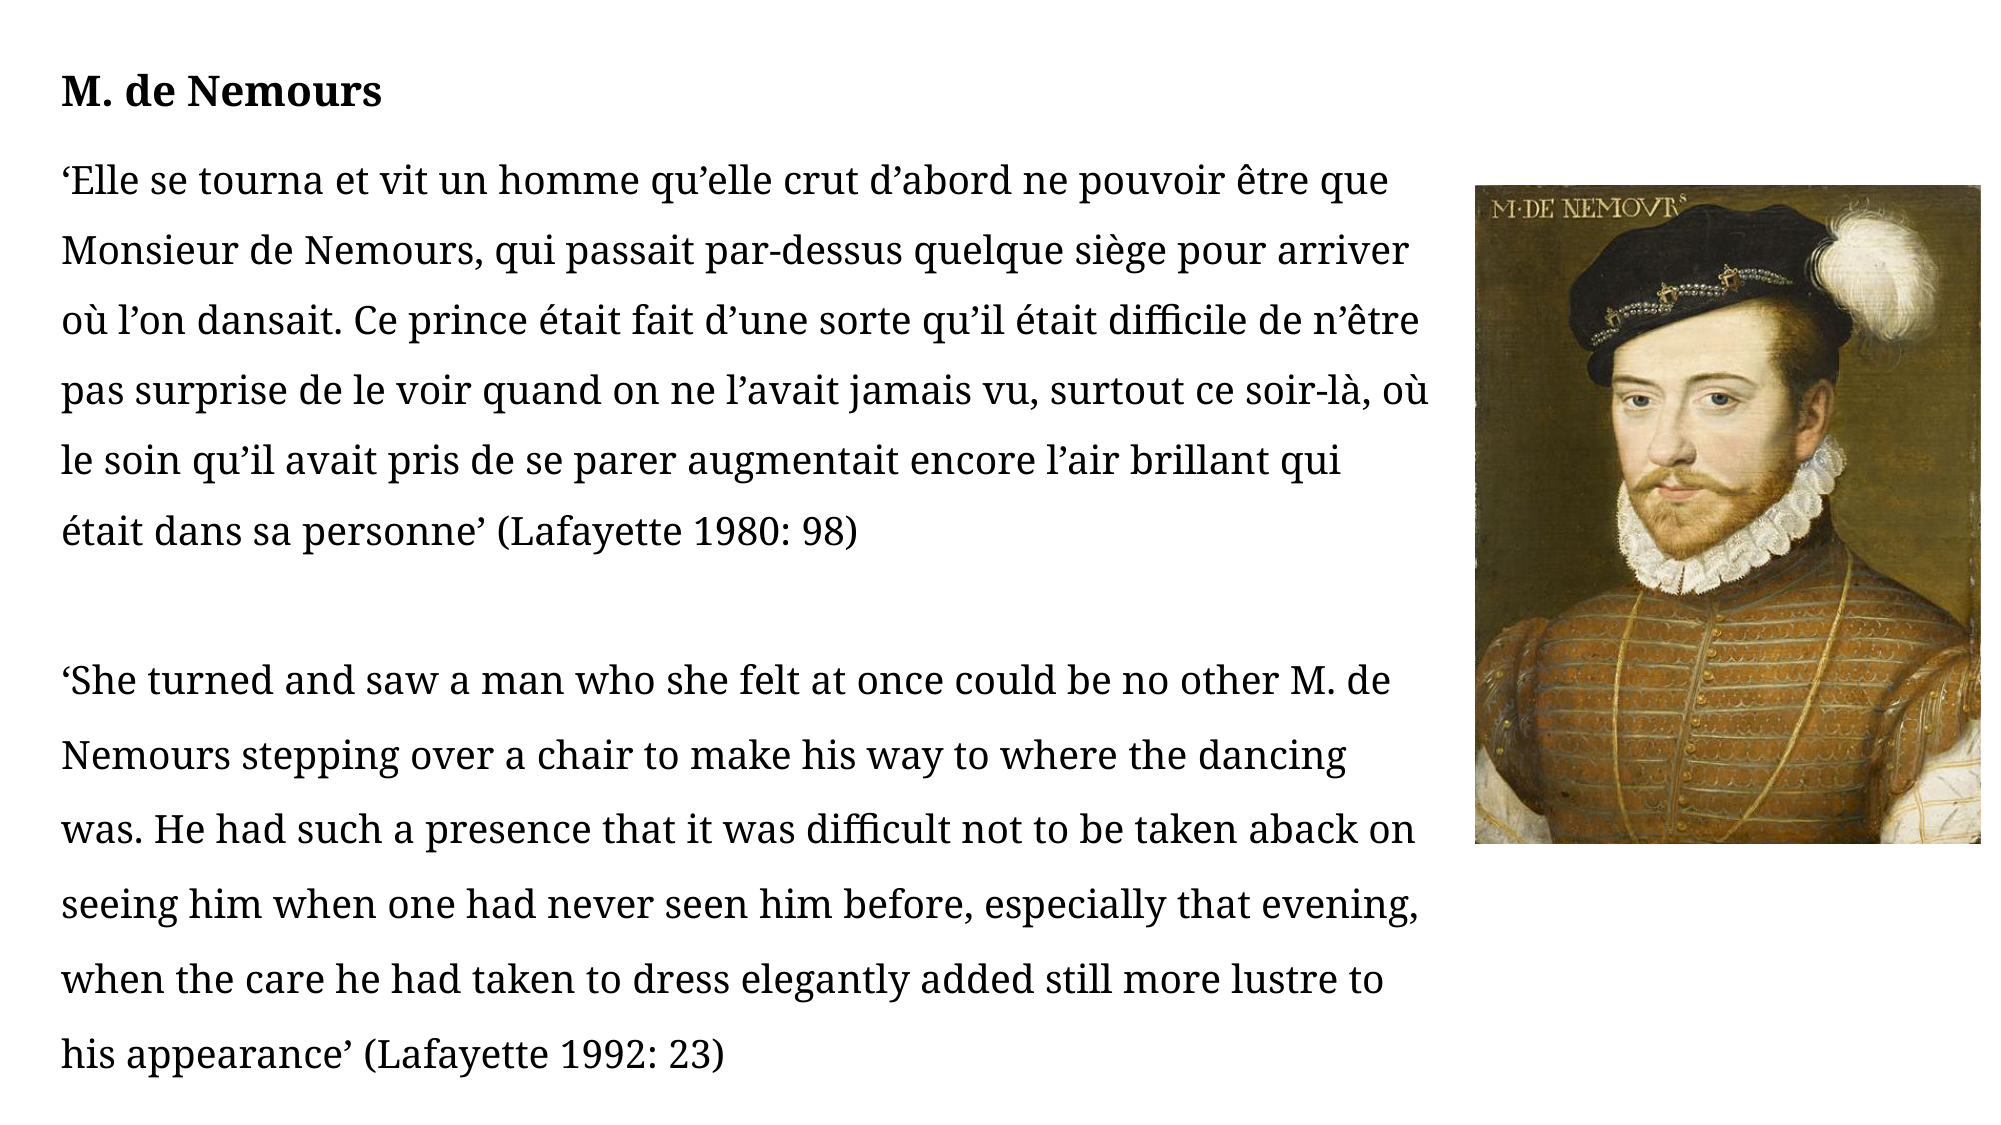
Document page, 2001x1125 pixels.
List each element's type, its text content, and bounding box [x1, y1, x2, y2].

picture [1475, 184, 1981, 844]
list M. de Nemours ‘Elle se tourna et vit un homme qu’elle crut d’abord ne pouvoir être que Monsieur de Nemours, qui passait par-dessus quelque siège pour arriver où l’on dansait. Ce prince était fait d’une sorte qu’il était difficile de n’être pas surprise de le voir quand on ne l’avait jamais vu, surtout ce soir-là, où le soin qu’il avait pris de se parer augmentait encore l’air brillant qui était dans sa personne’ (Lafayette 1980: 98) ‘She turned and saw a man who she felt at once could be no other M. de Nemours stepping over a chair to make his way to where the dancing was. He had such a presence that it was difficult not to be taken aback on seeing him when one had never seen him before, especially that evening, when the care he had taken to dress elegantly added still more lustre to his appearance’ (Lafayette 1992: 23) [45, 62, 1448, 1093]
